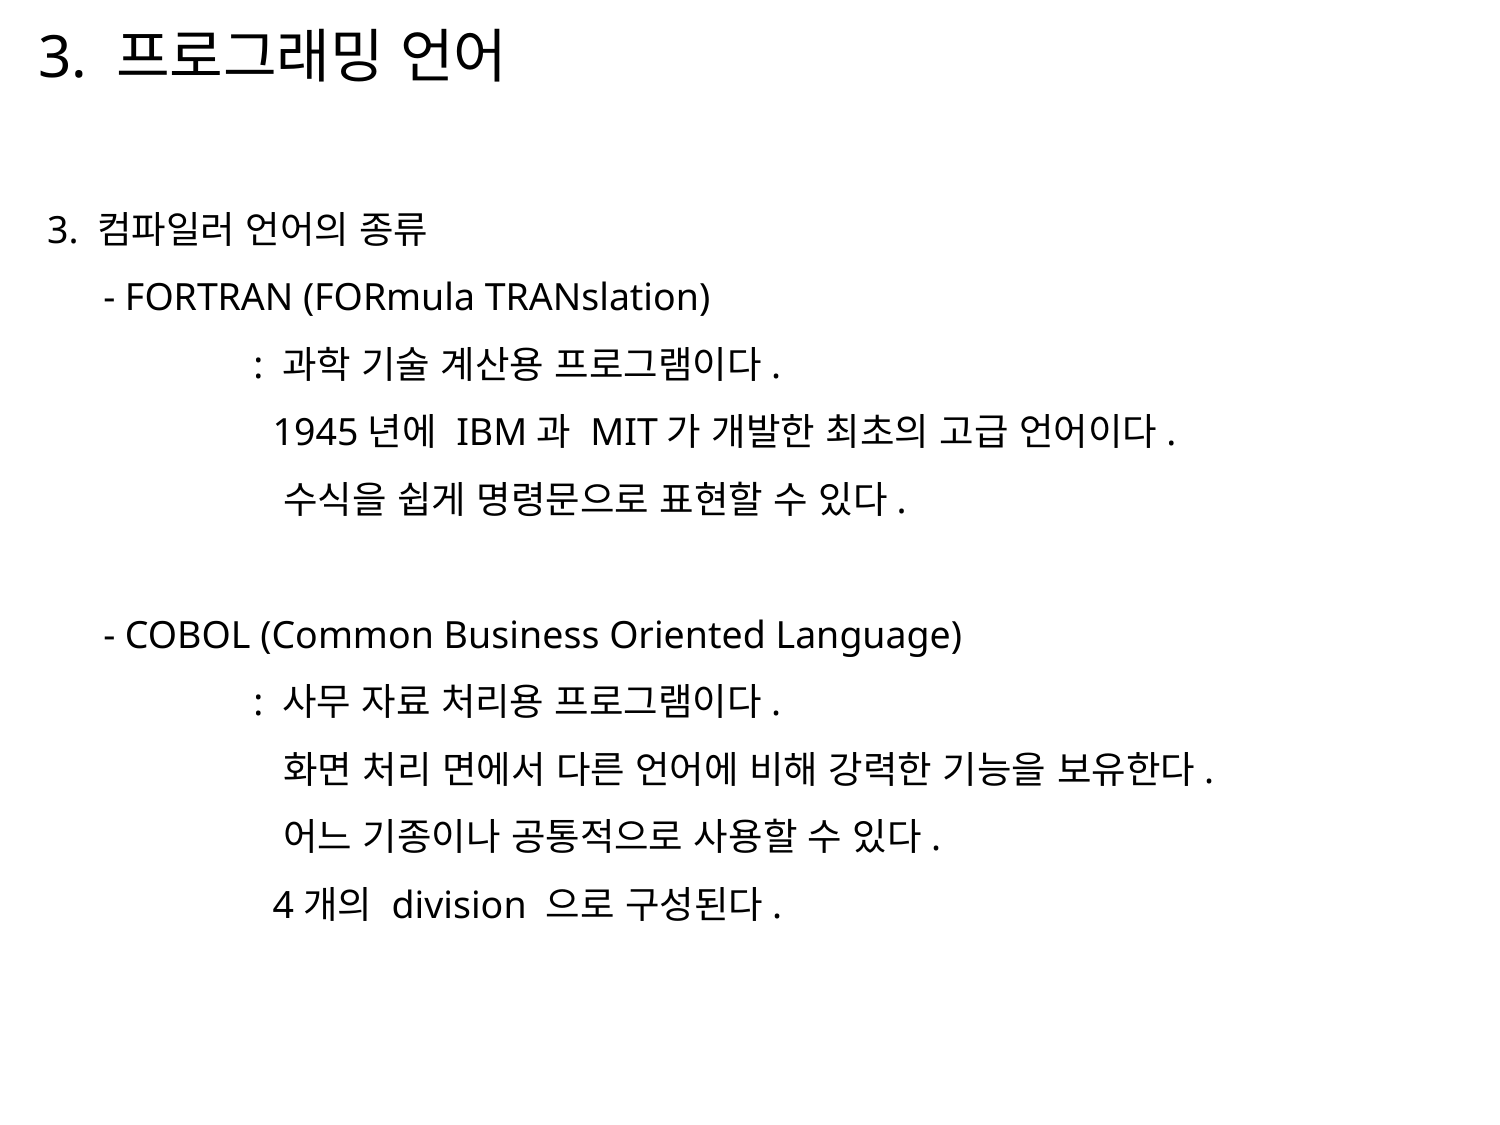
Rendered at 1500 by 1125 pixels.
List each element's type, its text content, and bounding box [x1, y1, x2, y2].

text_box 3. 프로그래밍 언어 [23, 11, 739, 97]
text_box 3. 컴파일러 언어의 종류 - FORTRAN (FORmula TRANslation) : 과학 기술 계산용 프로그램이다. 1945년에 IBM과 MIT가 개발한 최초의 고급 언어이다. 수식을 쉽게 명령문으로 표현할 수 있다. - COBOL (Common Business Oriented Language) : 사무 자료 처리용 프로그램이다. 화면 처리 면에서 다른 언어에 비해 강력한 기능을 보유한다. 어느 기종이나 공통적으로 사용할 수 있다. 4개의 division 으로 구성된다. [32, 175, 1342, 934]
